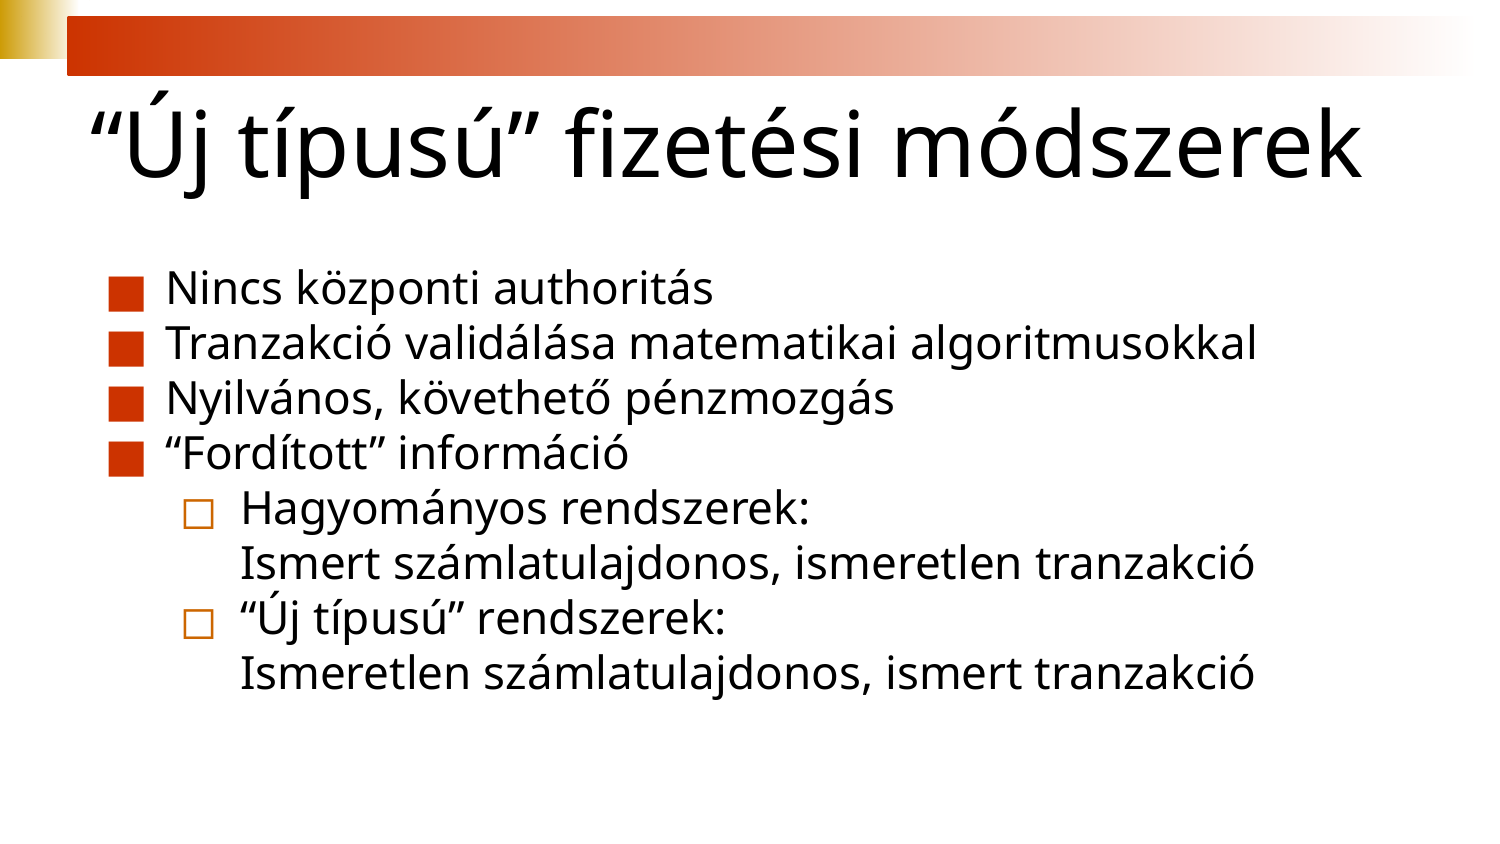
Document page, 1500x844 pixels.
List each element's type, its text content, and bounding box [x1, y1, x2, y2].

title “Új típusú” fizetési módszerek [75, 56, 1425, 226]
list Nincs központi authoritás Tranzakció validálása matematikai algoritmusokkal Nyilvános, követhető pénzmozgás “Fordított” információ Hagyományos rendszerek: Ismert számlatulajdonos, ismeretlen tranzakció “Új típusú” rendszerek: Ismeretlen számlatulajdonos, ismert tranzakció [75, 243, 1425, 722]
